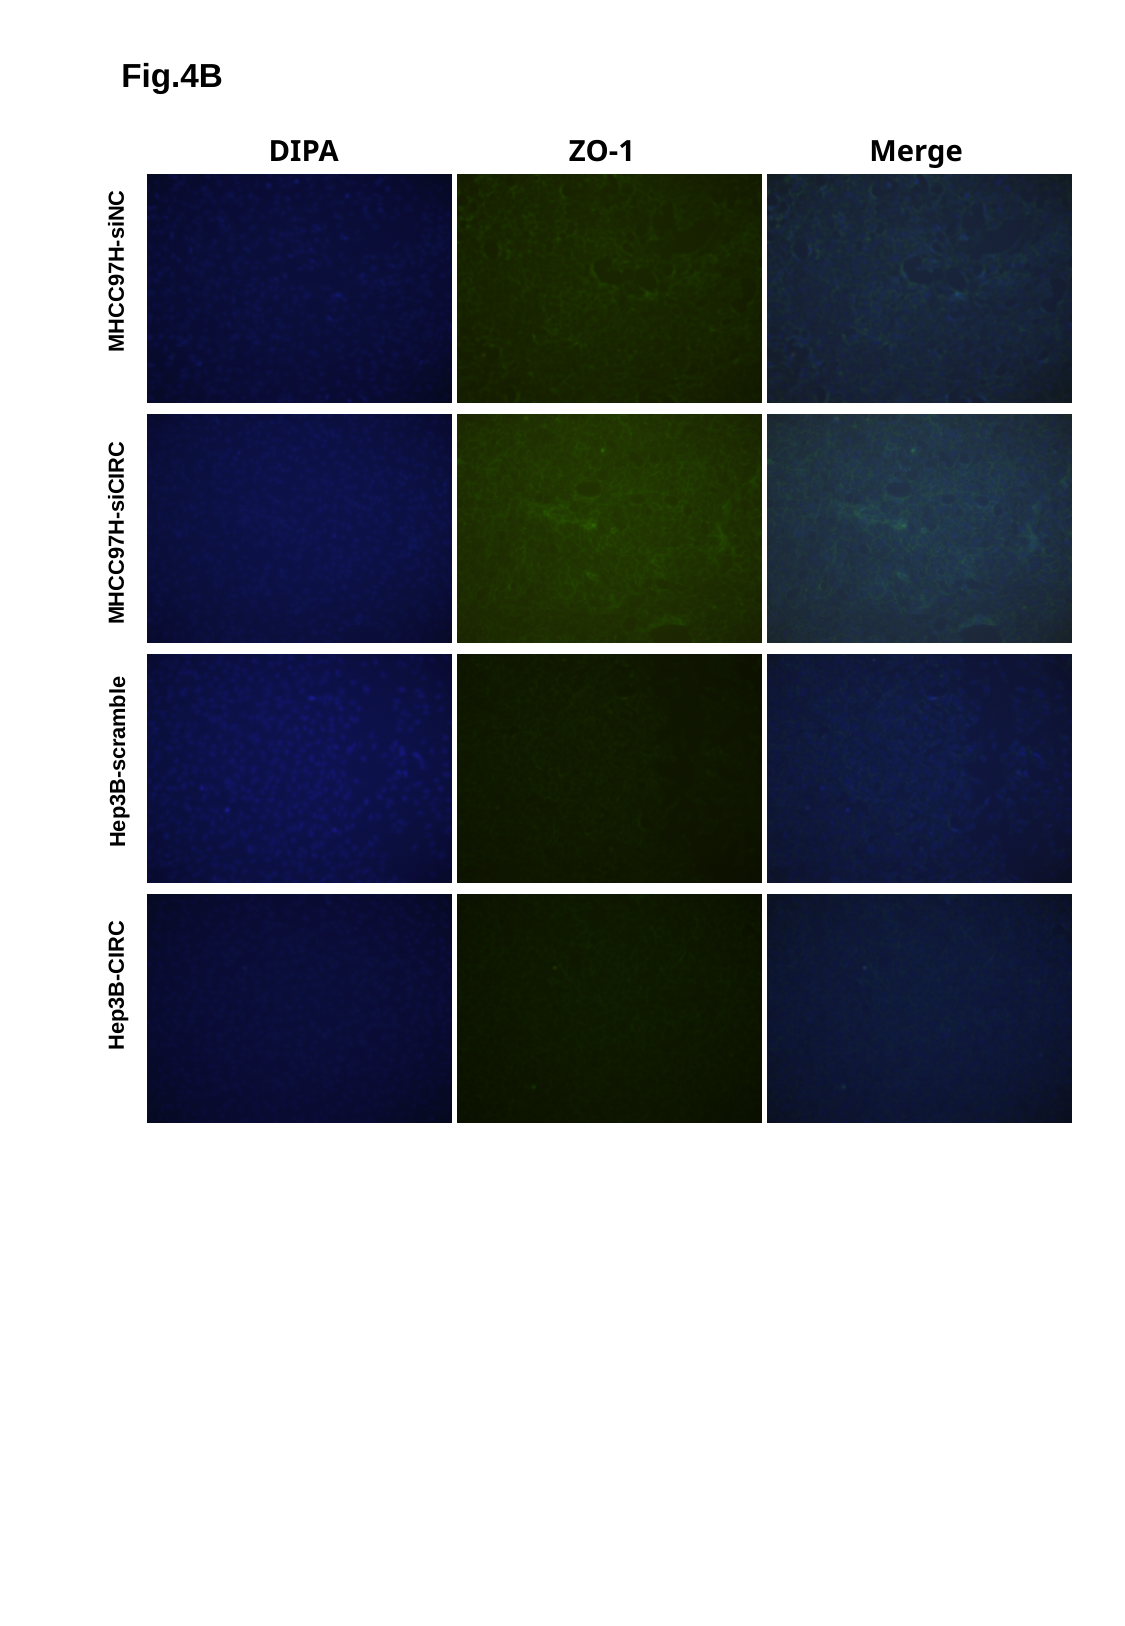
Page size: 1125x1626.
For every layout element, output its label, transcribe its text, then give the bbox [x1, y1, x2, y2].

picture [147, 414, 452, 643]
picture [457, 654, 762, 883]
text_box ZO-1 [554, 124, 684, 174]
text_box MHCC97H-siCIRC [94, 374, 136, 640]
text_box Hep3B-scramble [95, 652, 137, 863]
picture [767, 414, 1072, 643]
picture [767, 174, 1072, 403]
picture [767, 894, 1072, 1123]
picture [147, 894, 452, 1123]
text_box DIPA [253, 124, 383, 174]
text_box MHCC97H-siNC [94, 137, 136, 367]
picture [457, 414, 762, 643]
text_box Fig.4B [106, 47, 266, 102]
picture [147, 174, 452, 403]
picture [147, 654, 452, 883]
picture [767, 654, 1072, 883]
picture [457, 894, 762, 1123]
text_box Hep3B-CIRC [94, 839, 136, 1066]
picture [457, 174, 762, 403]
text_box Merge [854, 124, 984, 174]
